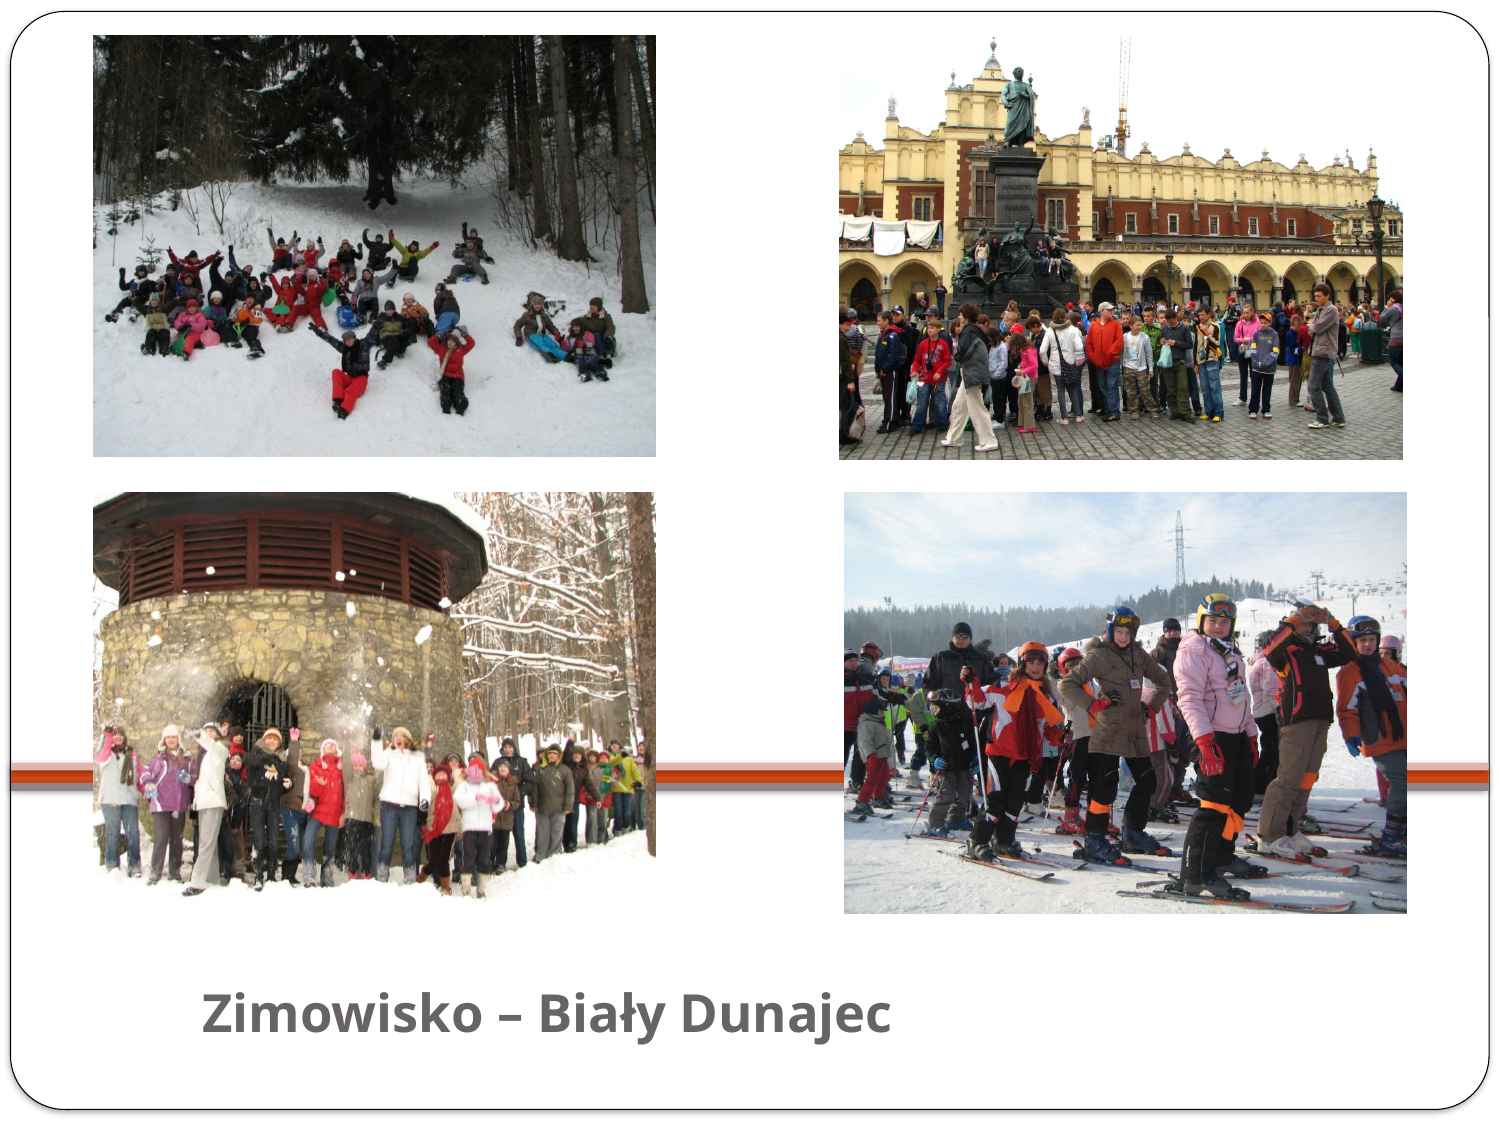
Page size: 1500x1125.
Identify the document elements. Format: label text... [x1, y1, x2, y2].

picture [839, 37, 1403, 460]
picture [843, 491, 1407, 914]
title Zimowisko – Biały Dunajec [187, 972, 1388, 1059]
picture [93, 491, 657, 914]
picture [93, 34, 657, 457]
